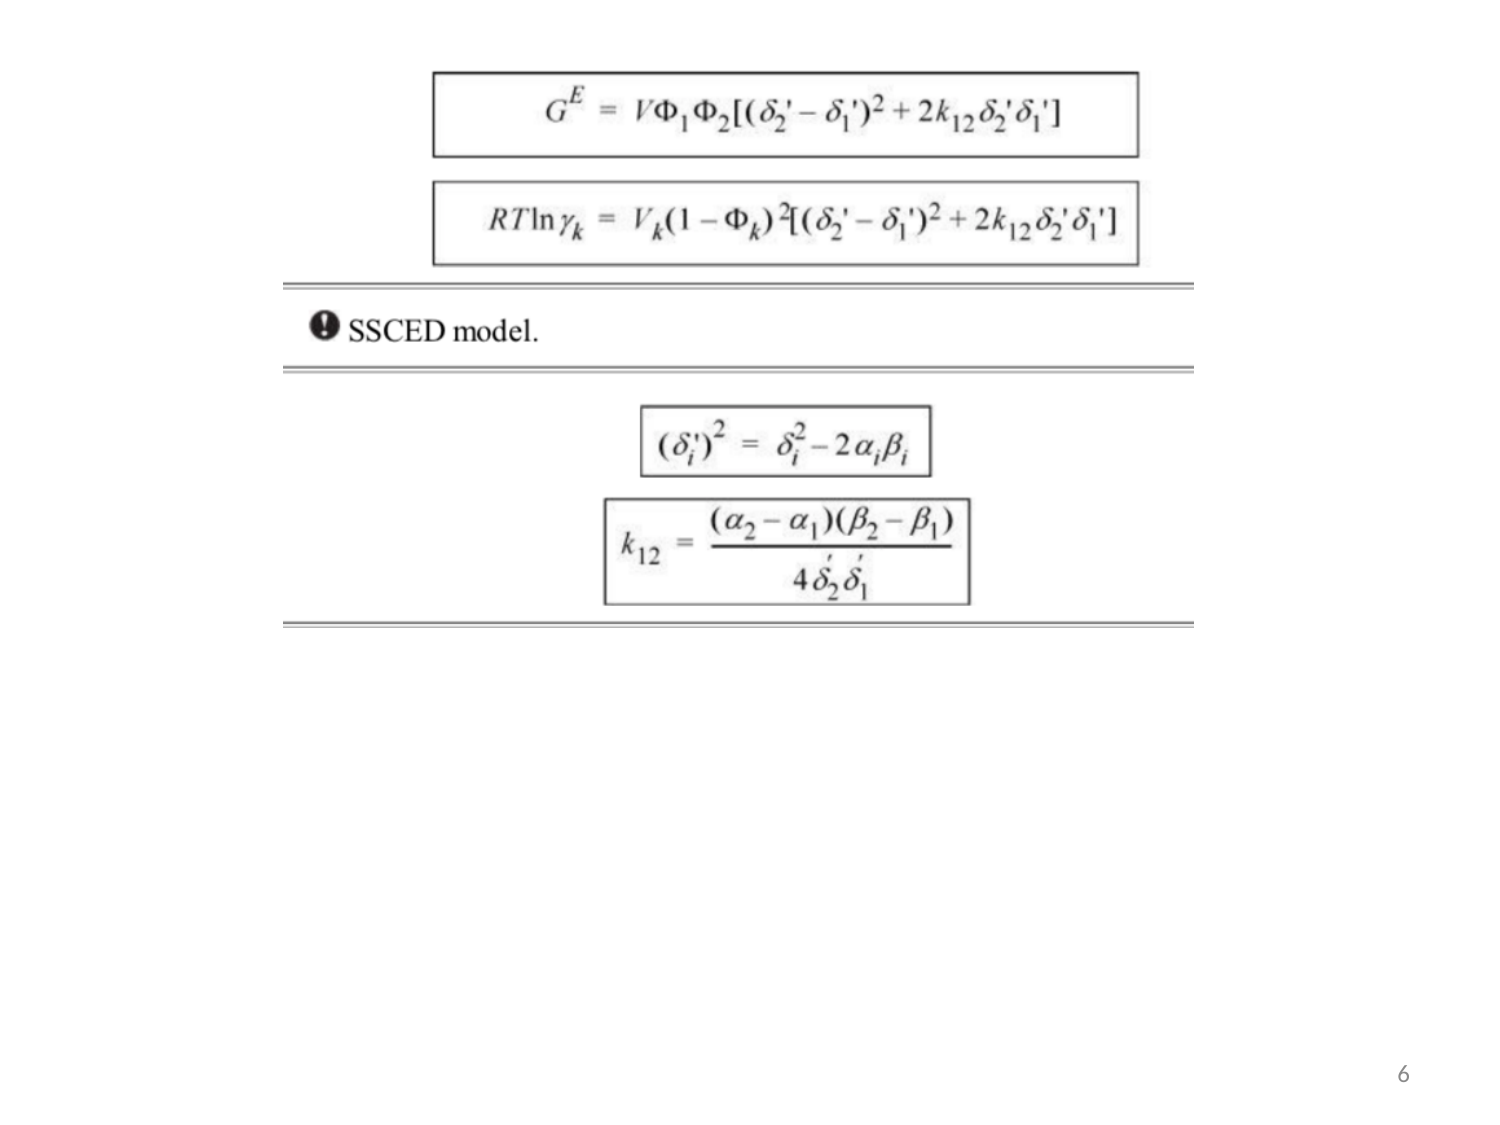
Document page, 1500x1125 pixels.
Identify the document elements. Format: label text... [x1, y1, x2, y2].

picture [283, 58, 1195, 628]
slide_number 6 [1074, 1042, 1425, 1103]
